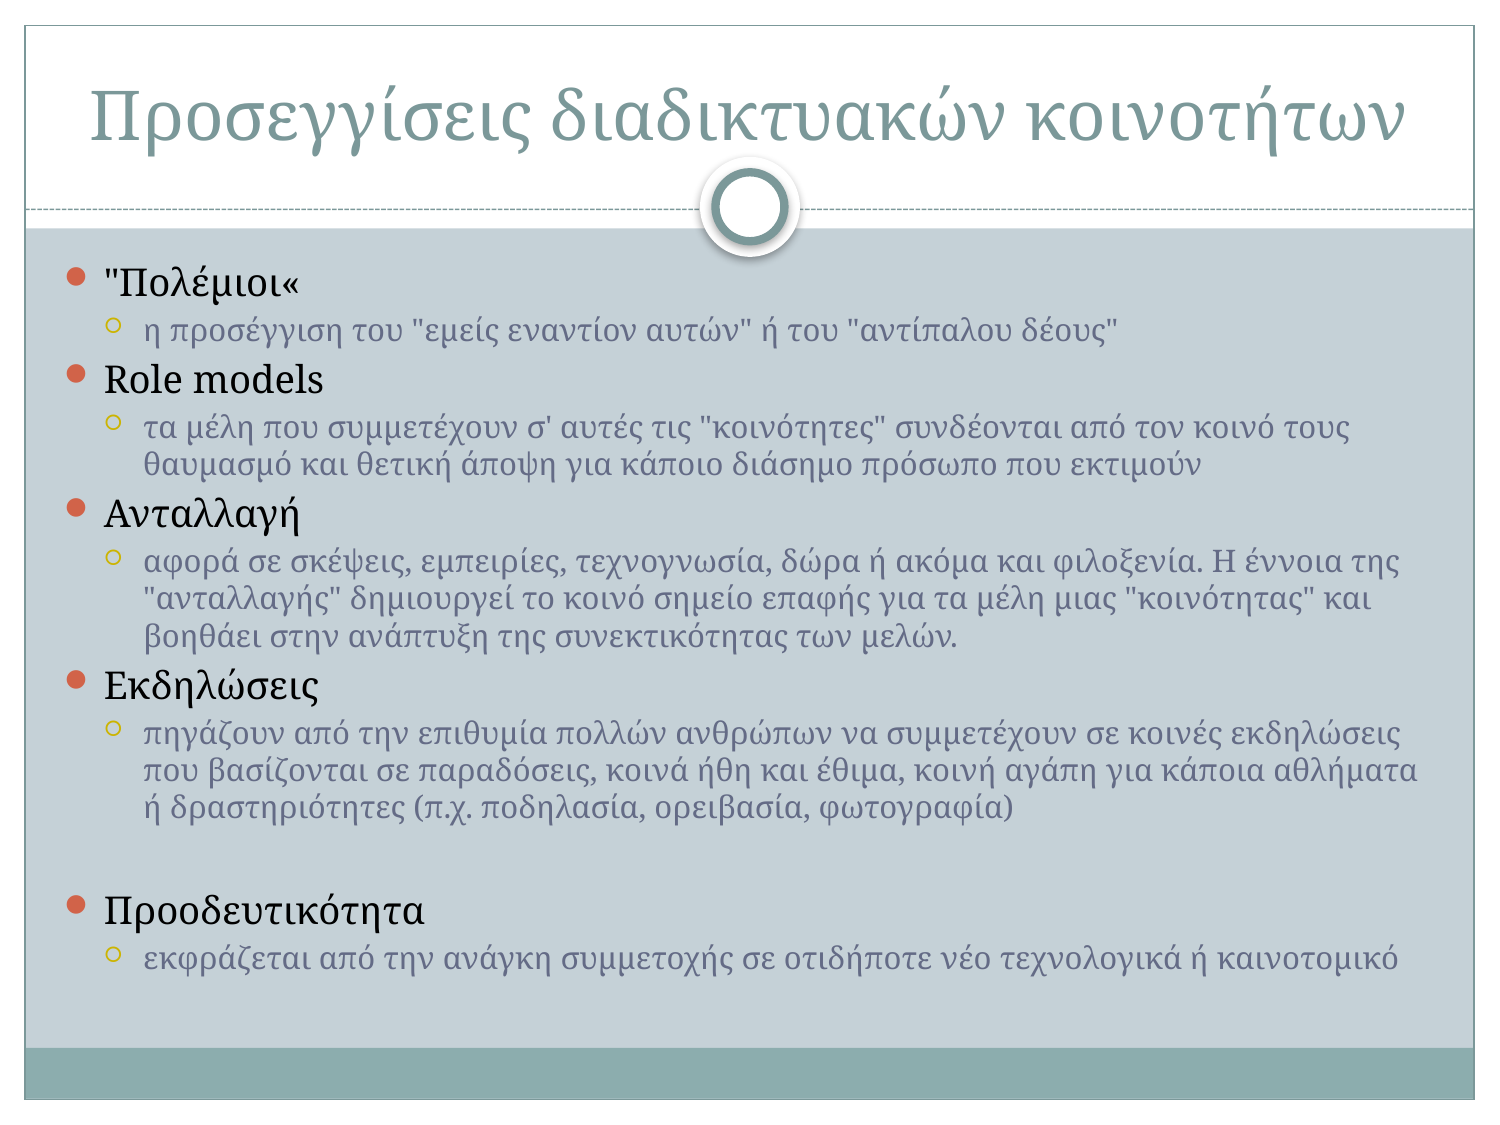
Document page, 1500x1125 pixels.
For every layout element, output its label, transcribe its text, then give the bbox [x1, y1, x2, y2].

title Προσεγγίσεις διαδικτυακών κοινοτήτων [49, 37, 1450, 162]
list "Πολέμιοι« η προσέγγιση του "εμείς εναντίον αυτών" ή του "αντίπαλου δέους" Role models τα μέλη που συμμετέχουν σ' αυτές τις "κοινότητες" συνδέονται από τον κοινό τους θαυμασμό και θετική άποψη για κάποιο διάσημο πρόσωπο που εκτιμούν Ανταλλαγή αφορά σε σκέψεις, εμπειρίες, τεχνογνωσία, δώρα ή ακόμα και φιλοξενία. Η έννοια της "ανταλλαγής" δημιουργεί το κοινό σημείο επαφής για τα μέλη μιας "κοινότητας" και βοηθάει στην ανάπτυξη της συνεκτικότητας των μελών. Εκδηλώσεις πηγάζουν από την επιθυμία πολλών ανθρώπων να συμμετέχουν σε κοινές εκδηλώσεις που βασίζονται σε παραδόσεις, κοινά ήθη και έθιμα, κοινή αγάπη για κάποια αθλήματα ή δραστηριότητες (π.χ. ποδηλασία, ορειβασία, φωτογραφία) Προοδευτικότητα εκφράζεται από την ανάγκη συμμετοχής σε οτιδήποτε νέο τεχνολογικά ή καινοτομικό [49, 250, 1445, 1001]
